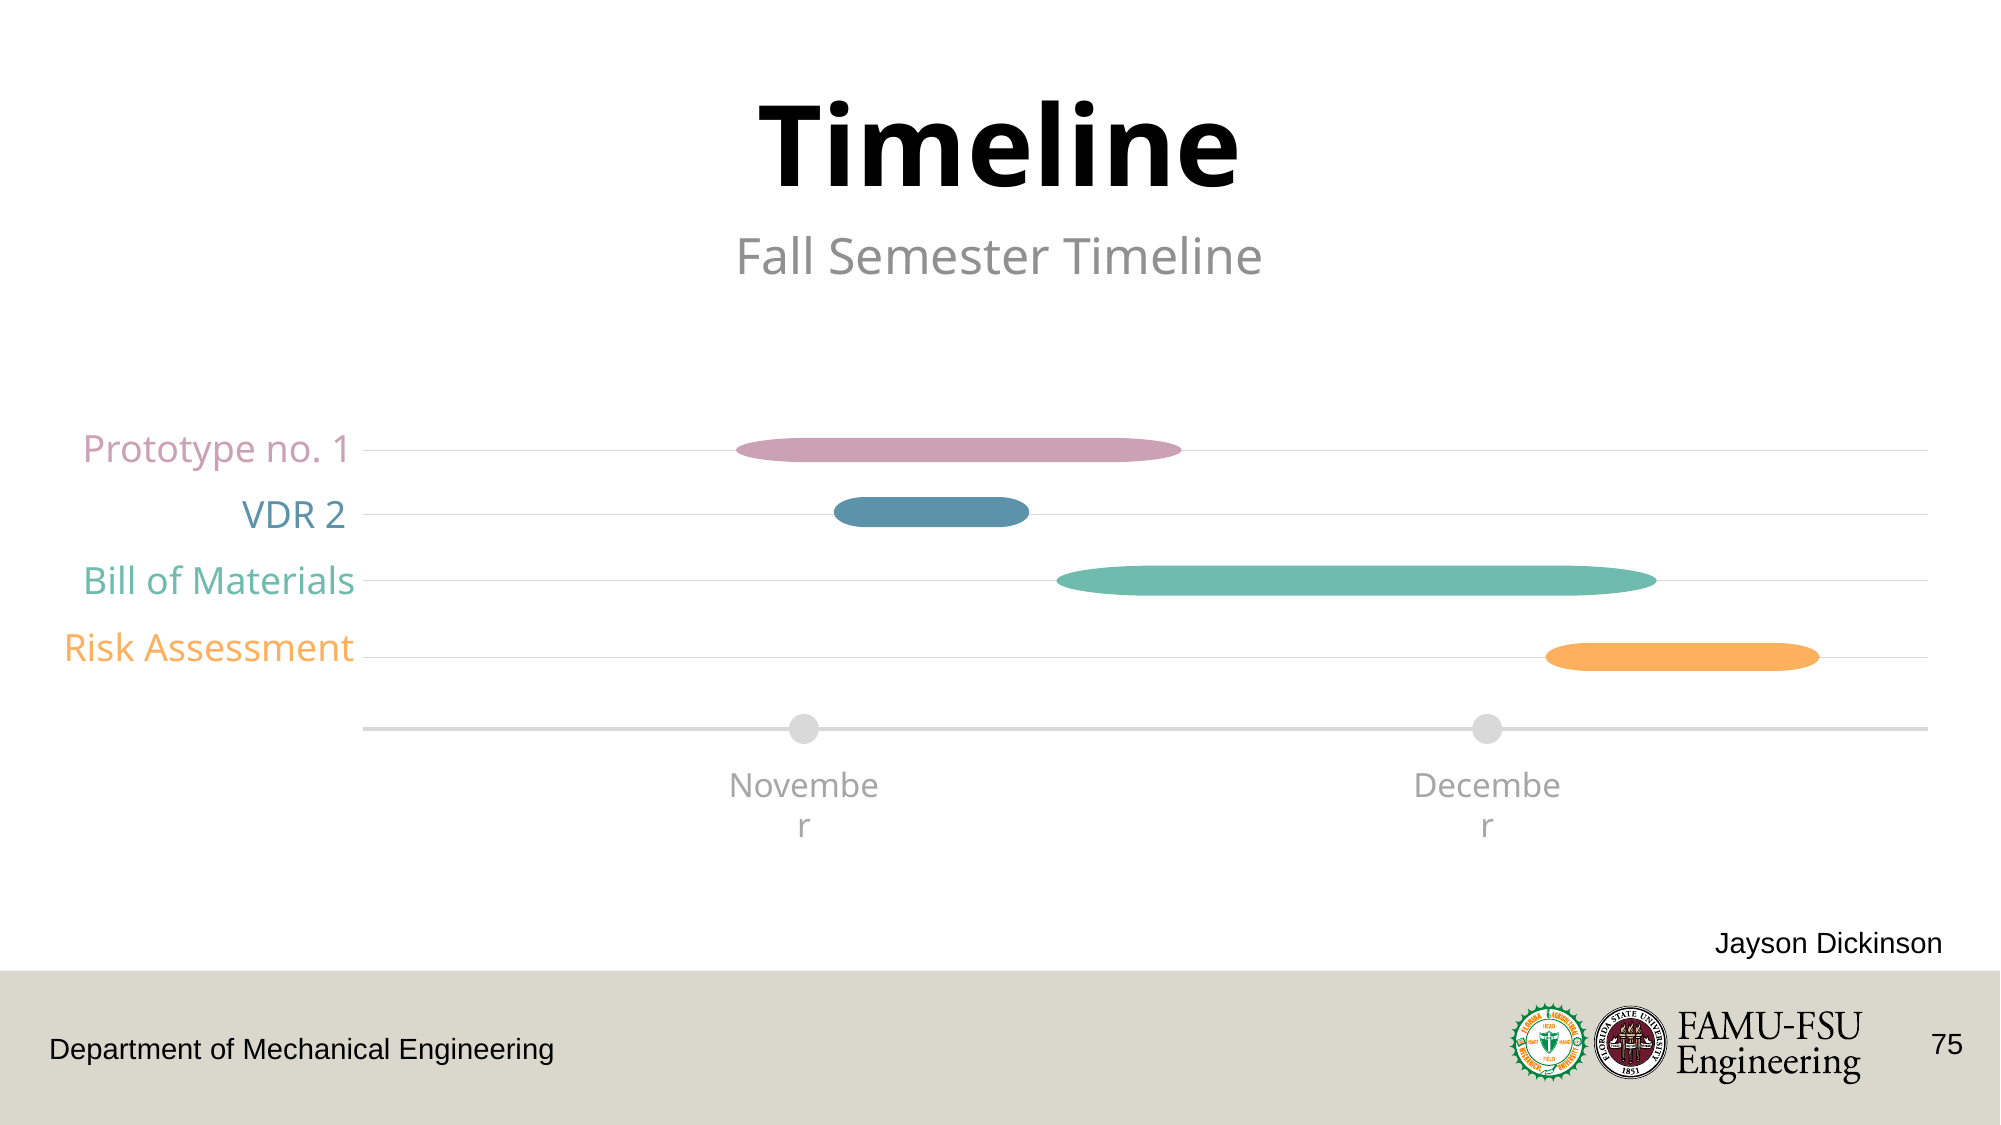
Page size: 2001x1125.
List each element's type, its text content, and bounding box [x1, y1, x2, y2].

text_box Bill of Materials [68, 550, 371, 610]
text_box [1544, 658, 1821, 672]
text_box Prototype no. 1 [67, 417, 368, 477]
text_box [832, 495, 1031, 513]
text_box [788, 713, 819, 728]
text_box [833, 514, 1030, 529]
text_box [0, 972, 2000, 1123]
text_box November [711, 756, 897, 852]
text_box [1472, 730, 1503, 744]
text_box [789, 730, 819, 744]
slide_number 75 [1862, 1017, 1978, 1078]
text_box [1055, 581, 1658, 597]
text_box Risk Assessment [48, 616, 370, 677]
text_box [1055, 564, 1658, 580]
text_box [734, 450, 1183, 464]
text_box December [1394, 756, 1580, 852]
text_box [1472, 713, 1503, 728]
text_box Timeline [229, 32, 1771, 219]
text_box VDR 2 [227, 483, 362, 544]
text_box [735, 436, 1183, 449]
text_box Fall Semester Timeline [644, 216, 1356, 292]
text_box [1544, 641, 1821, 657]
text_box Jayson Dickinson [1699, 920, 2000, 972]
